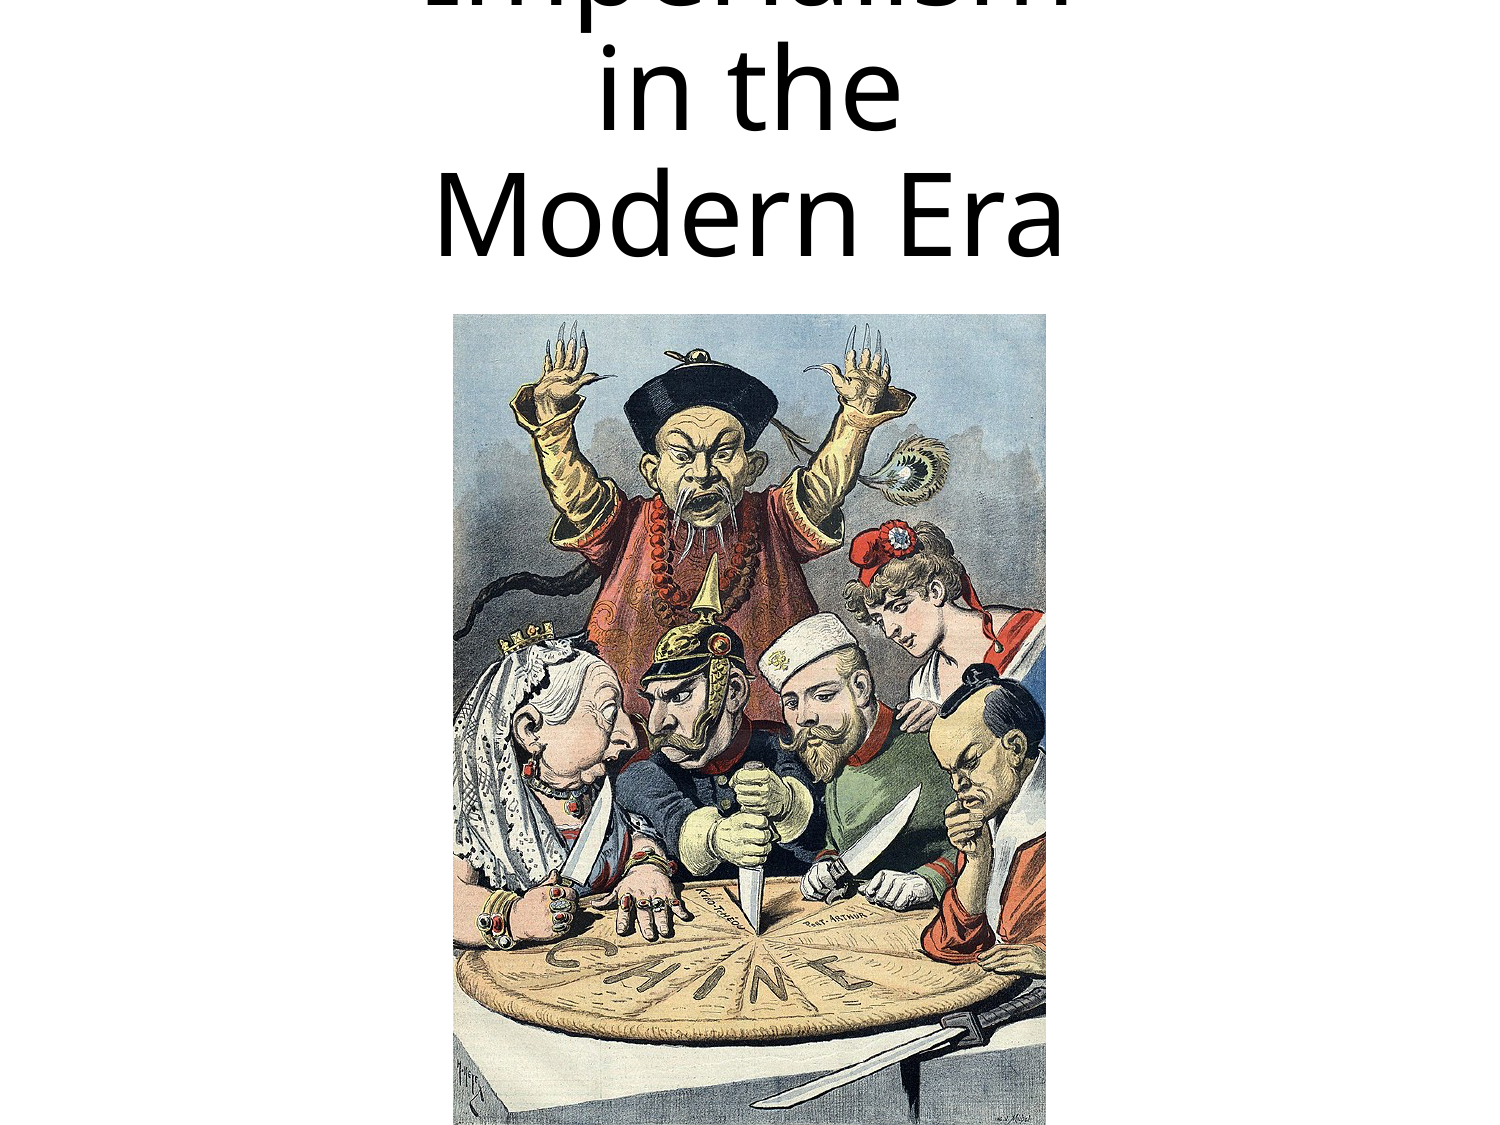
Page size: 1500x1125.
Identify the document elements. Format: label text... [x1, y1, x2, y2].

picture [453, 314, 1046, 1125]
title Imperialism in the Modern Era [366, 0, 1134, 289]
